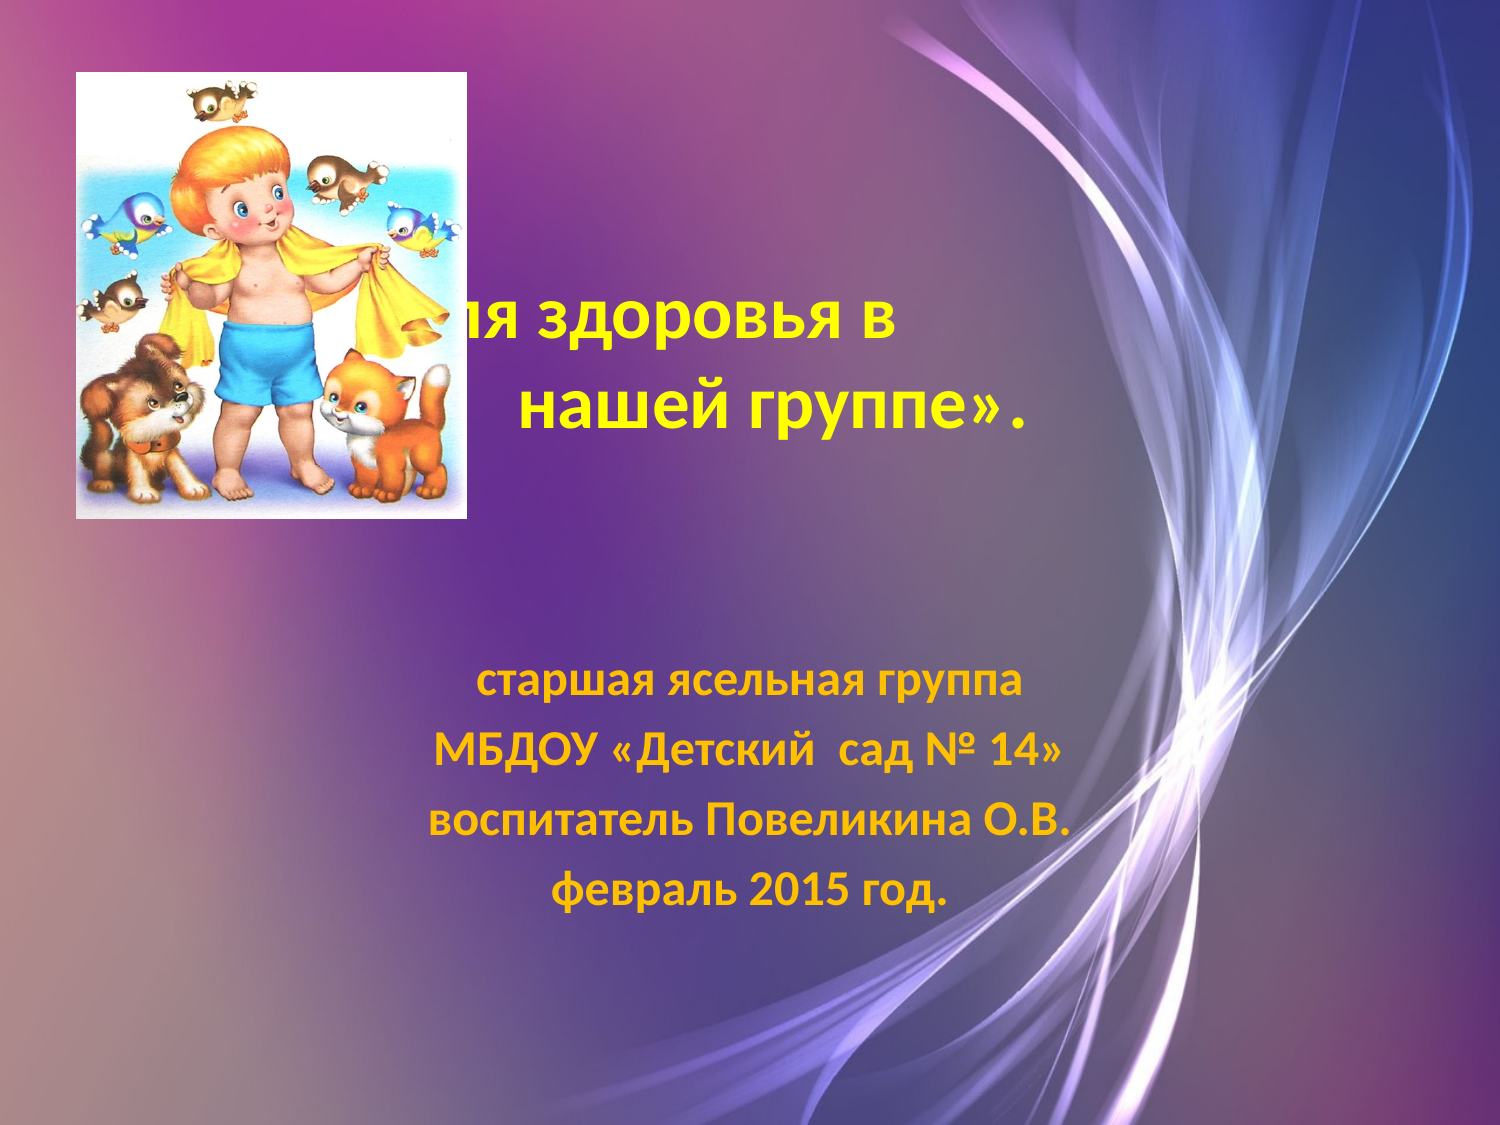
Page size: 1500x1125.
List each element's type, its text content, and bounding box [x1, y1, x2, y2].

picture [0, 0, 1500, 1125]
subtitle старшая ясельная группа МБДОУ «Детский сад № 14» воспитатель Повеликина О.В. февраль 2015 год. [225, 637, 1275, 925]
title «Неделя здоровья в нашей группе». [29, 104, 1483, 602]
